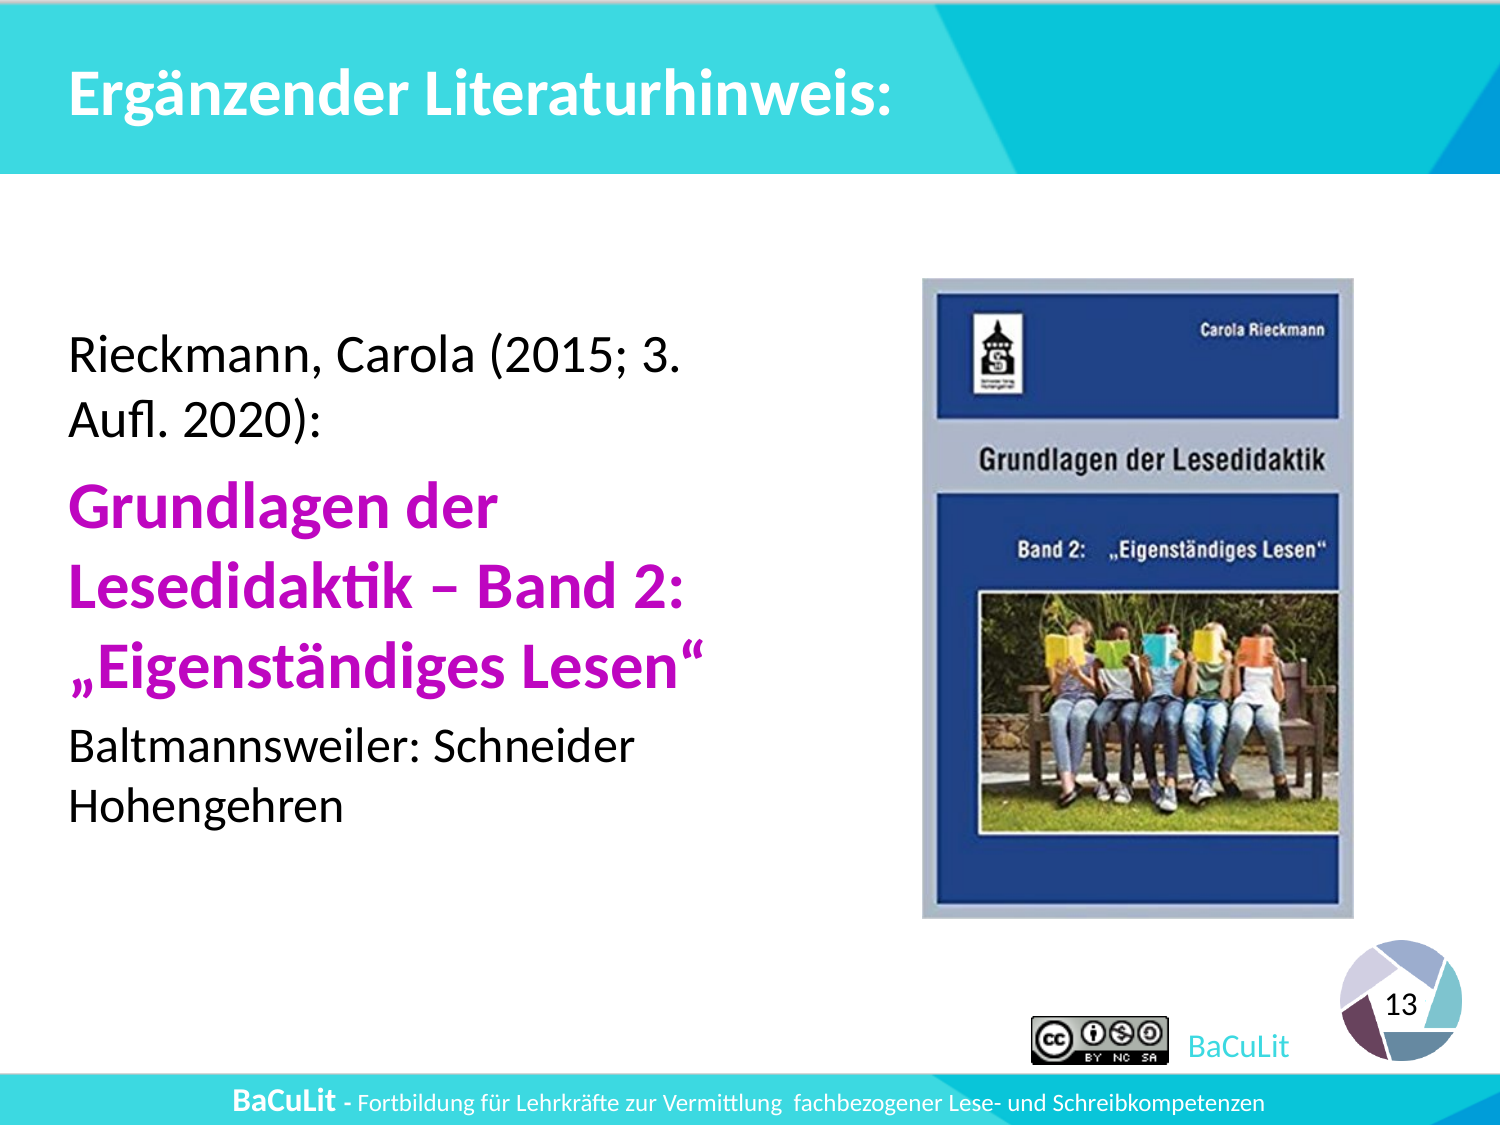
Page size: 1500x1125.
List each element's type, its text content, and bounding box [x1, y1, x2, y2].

title Ergänzender Literaturhinweis: [53, 1, 1354, 176]
picture [1031, 1016, 1169, 1065]
list Rieckmann, Carola (2015; 3. Aufl. 2020): Grundlagen der Lesedidaktik – Band 2: „Eigenständiges Lesen“ Baltmannsweiler: Schneider Hohengehren [53, 220, 727, 894]
picture [0, 0, 1500, 174]
picture [922, 278, 1354, 919]
picture [1340, 940, 1462, 1061]
picture [0, 1073, 1500, 1125]
